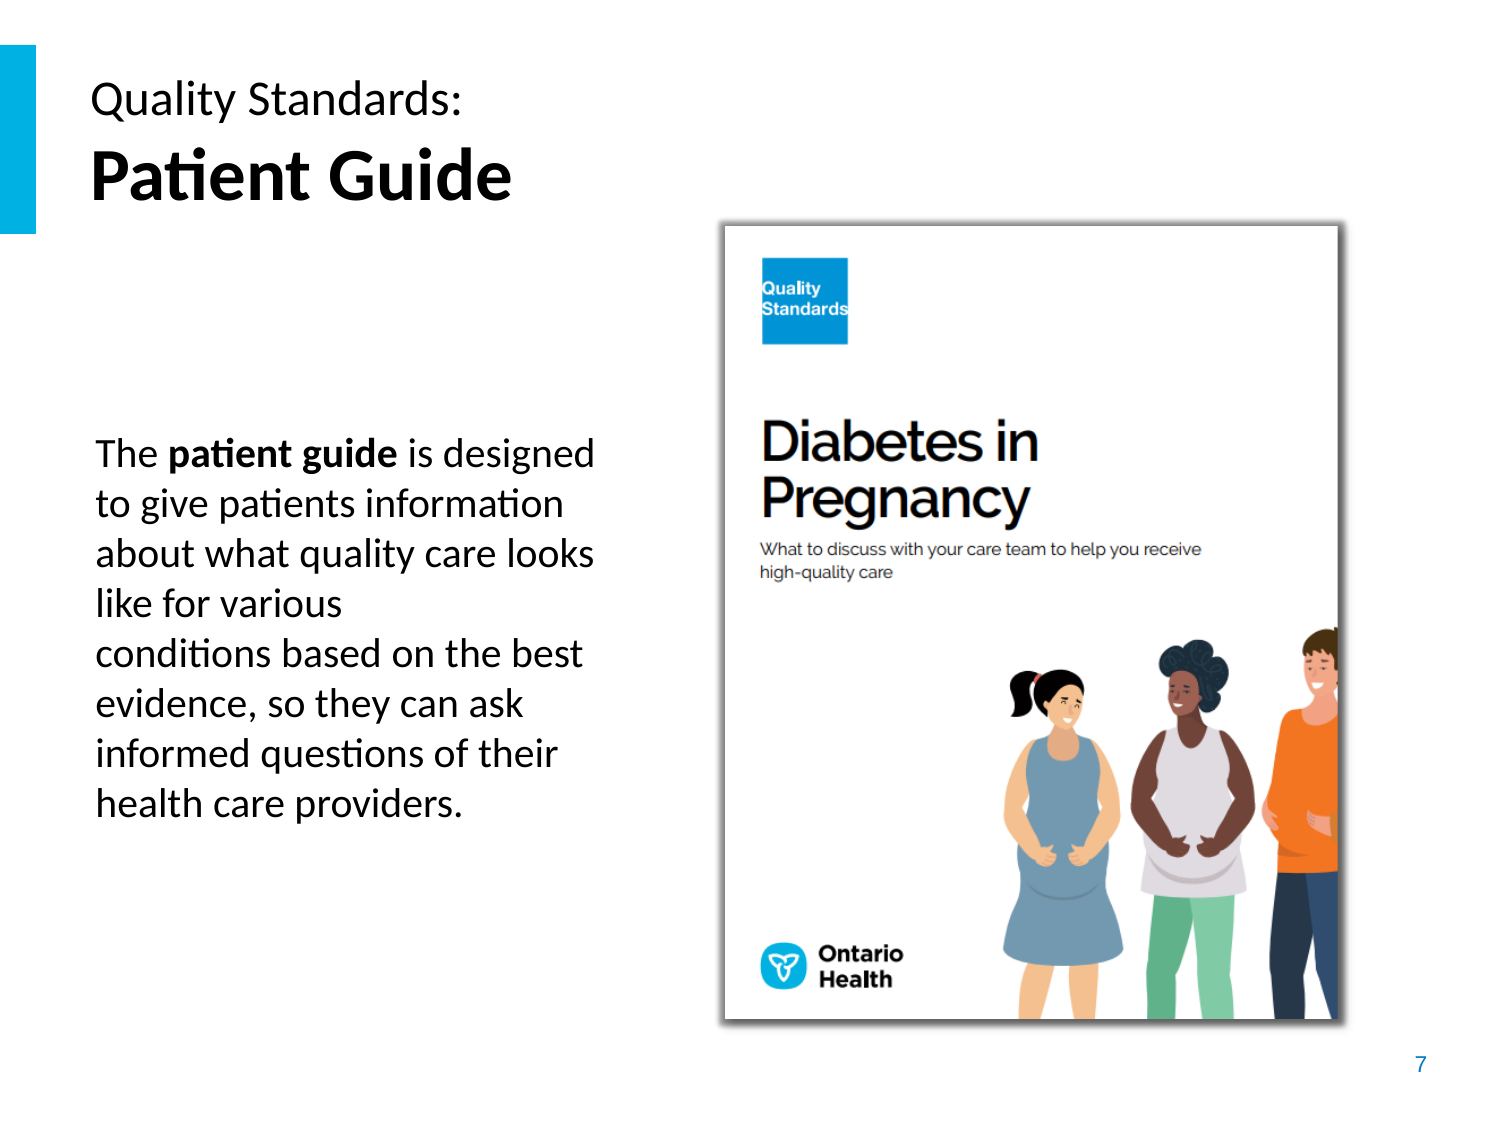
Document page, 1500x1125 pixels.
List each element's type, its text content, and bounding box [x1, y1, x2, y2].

list The patient guide is designed to give patients information about what quality care looks like for various conditions based on the best evidence, so they can ask informed questions of their health care providers. [77, 418, 615, 828]
picture [724, 226, 1338, 1019]
title Quality Standards: Patient Guide [75, 45, 1428, 237]
